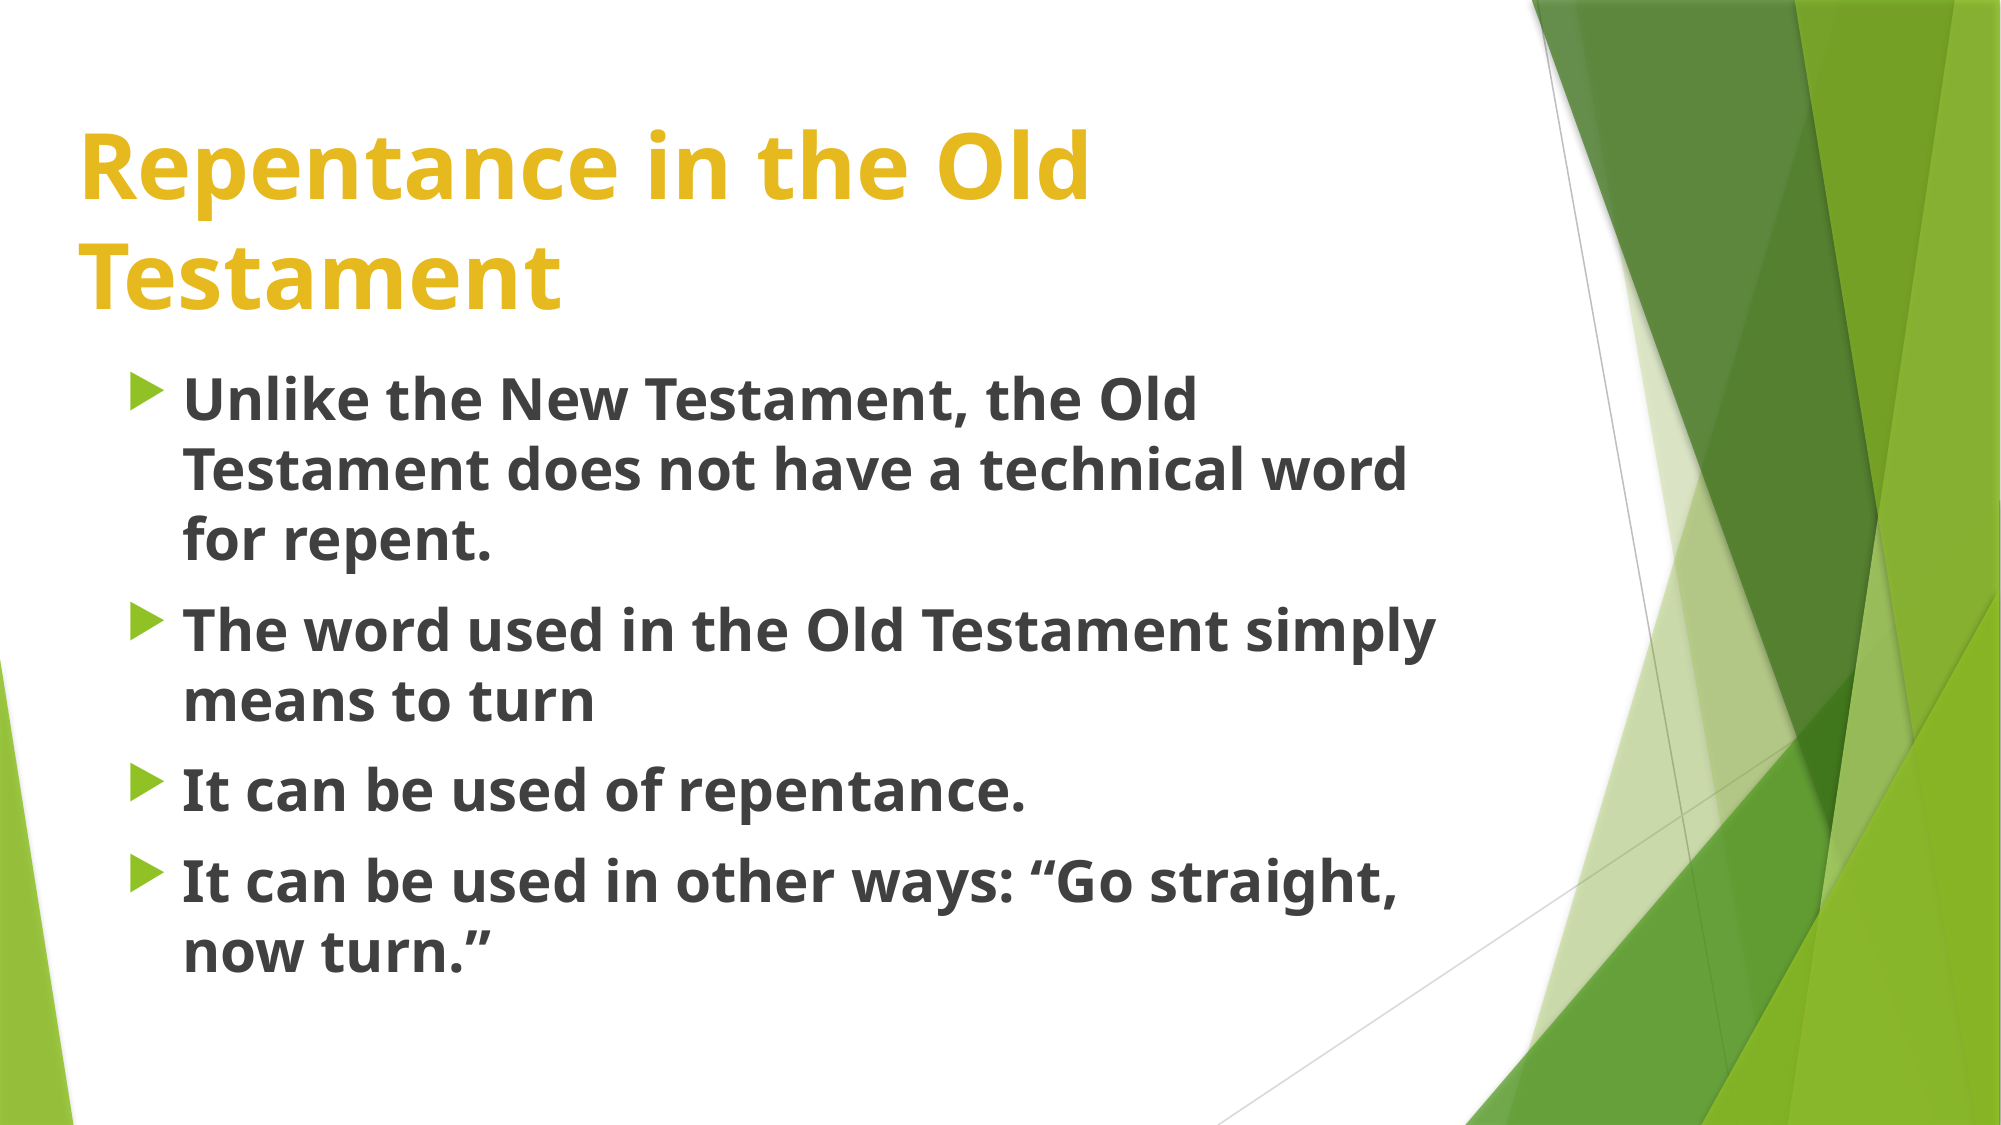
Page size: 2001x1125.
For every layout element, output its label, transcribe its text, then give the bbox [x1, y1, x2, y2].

list Unlike the New Testament, the Old Testament does not have a technical word for repent. The word used in the Old Testament simply means to turn It can be used of repentance. It can be used in other ways: “Go straight, now turn.” [111, 354, 1522, 992]
title Repentance in the Old Testament [62, 99, 1575, 317]
